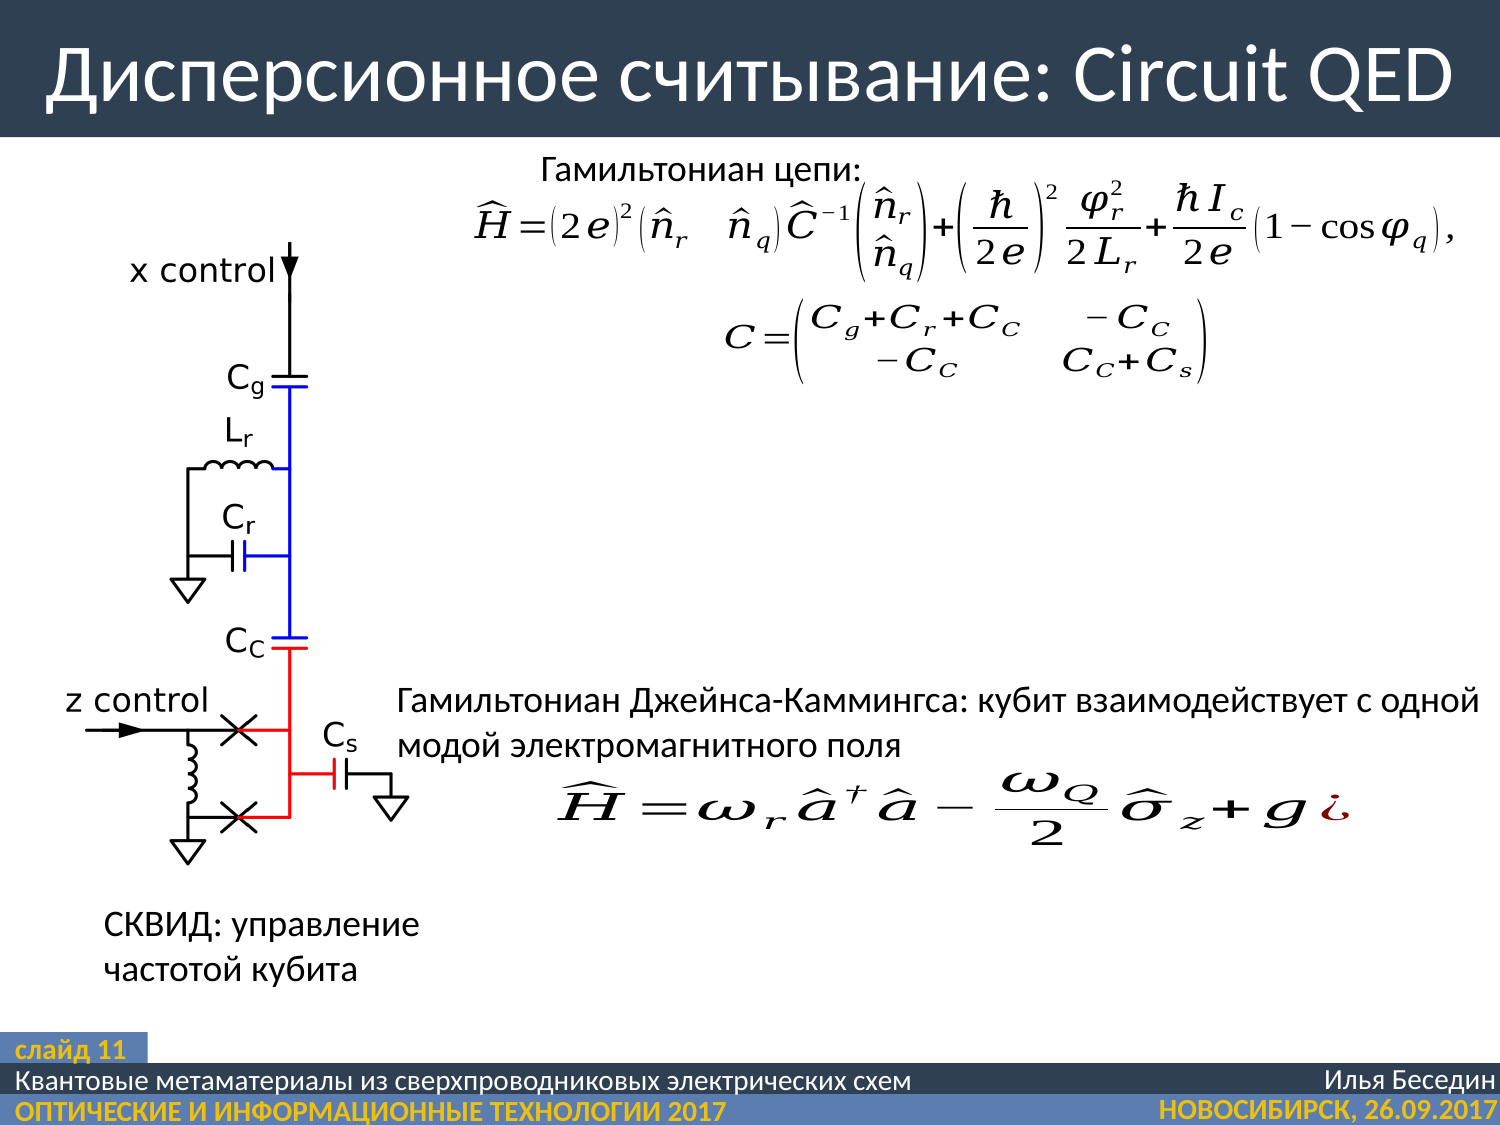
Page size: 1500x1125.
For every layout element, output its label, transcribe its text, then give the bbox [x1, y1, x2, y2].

title Дисперсионное считывание: Circuit QED [0, 0, 1500, 138]
text_box Гамильтониан цепи: [526, 136, 878, 197]
text_box СКВИД: управление частотой кубита [89, 891, 479, 997]
text_box Гамильтониан Джейнса-Каммингса: кубит взаимодействует с одной модой электромагнитного поля [458, 667, 1499, 818]
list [40, 184, 453, 924]
